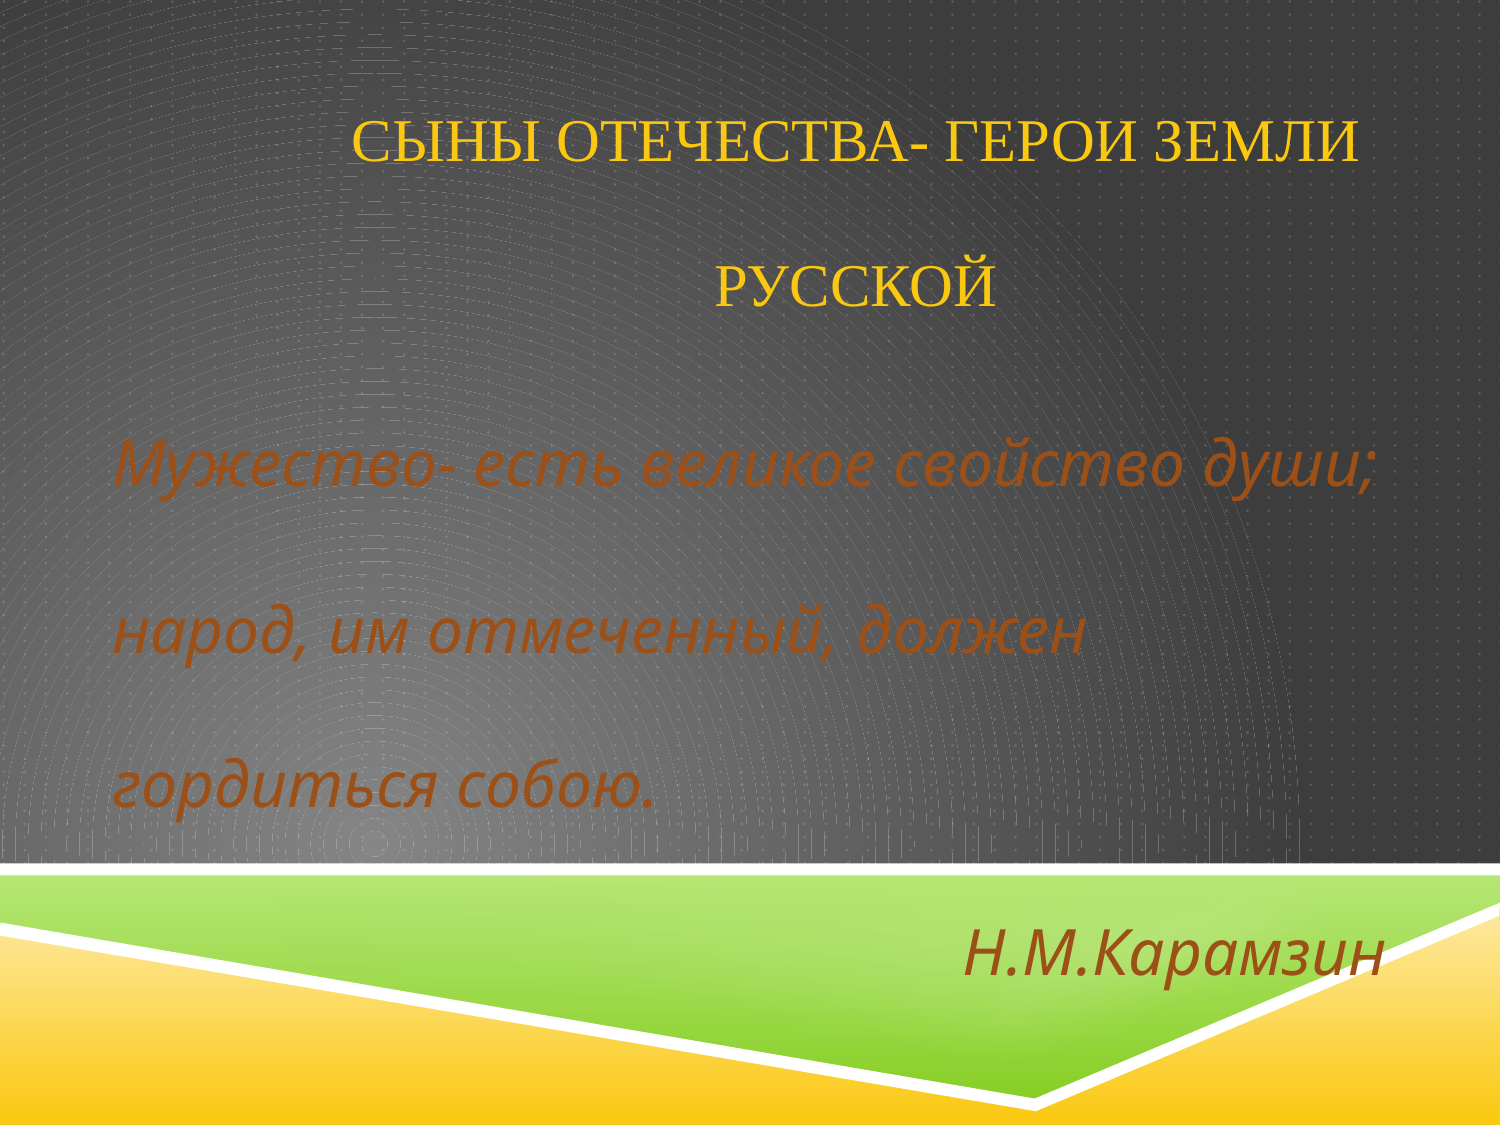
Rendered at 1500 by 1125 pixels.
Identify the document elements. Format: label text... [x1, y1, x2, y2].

title СЫНЫ ОТЕЧЕСТВА- ГЕРОИ ЗЕМЛИ РУССКОЙ [324, 19, 1388, 327]
subtitle Мужество- есть великое свойство души; народ, им отмеченный, должен гордиться собою. Н.М.Карамзин [112, 338, 1388, 1046]
